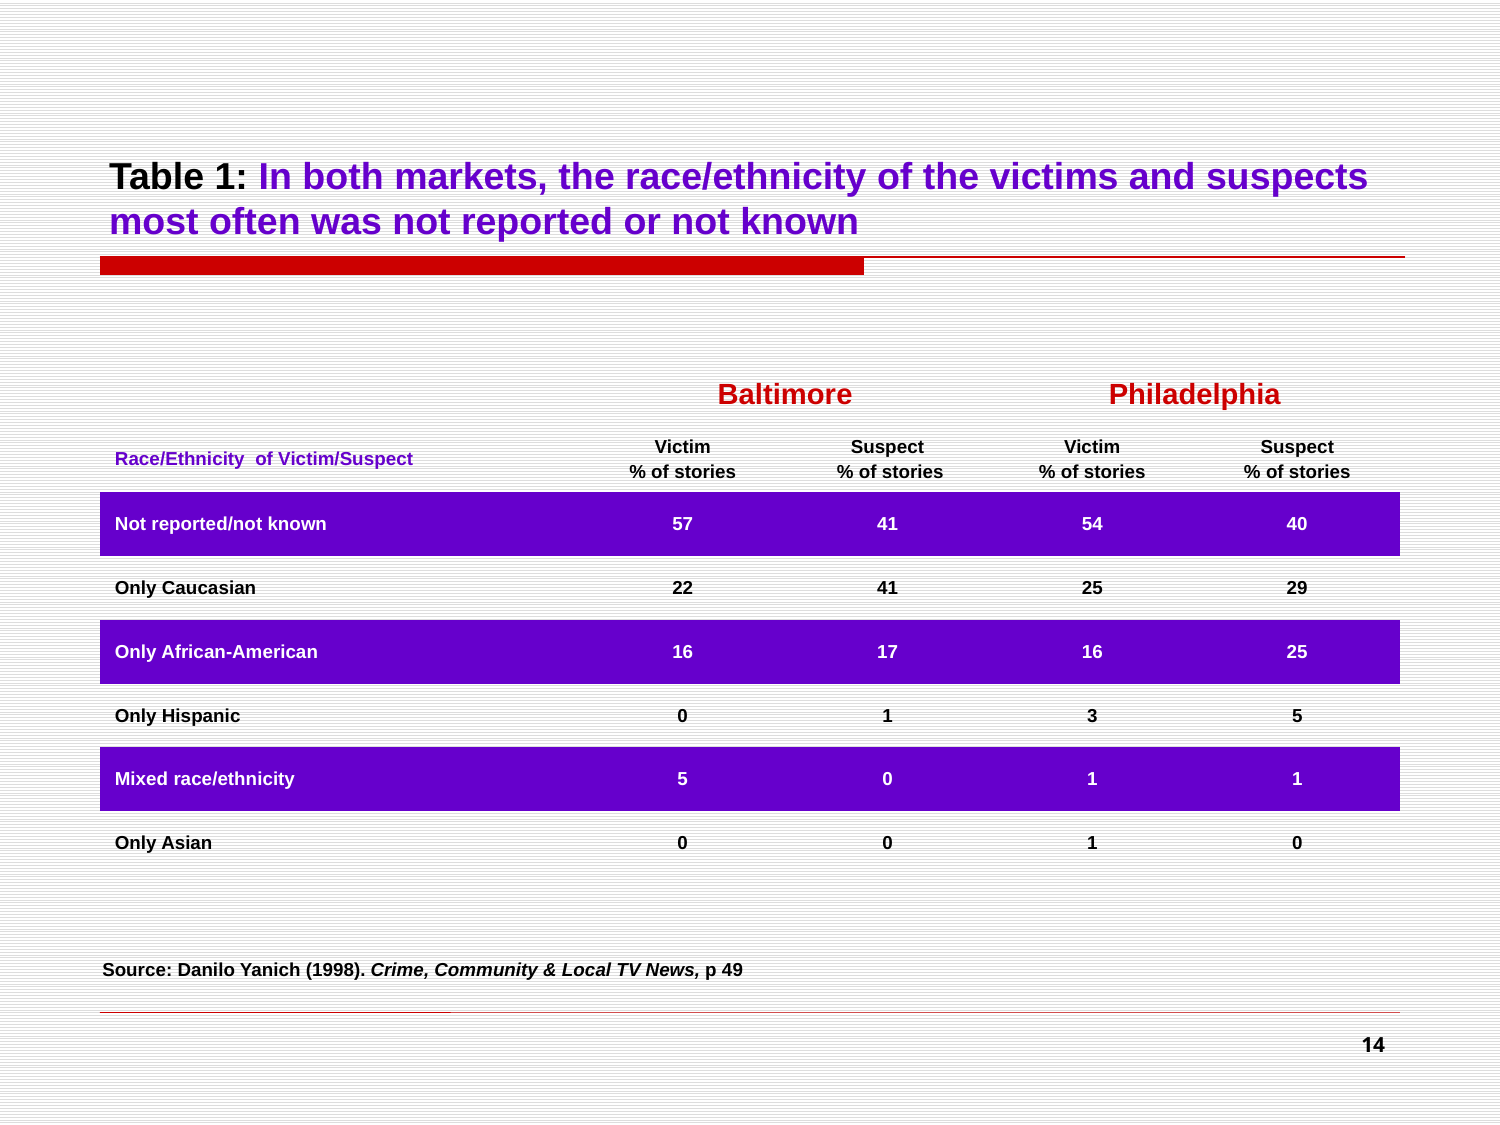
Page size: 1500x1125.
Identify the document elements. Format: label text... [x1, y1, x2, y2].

table_cell Race/Ethnicity of Victim/Suspect [100, 426, 580, 492]
table_cell Suspect % of stories [785, 426, 990, 492]
table_cell 41 [785, 556, 990, 620]
table_cell 57 [580, 492, 785, 556]
table_cell 1 [785, 684, 990, 747]
table_cell 0 [785, 811, 990, 875]
table_header Philadelphia [990, 362, 1400, 426]
title Table 1: In both markets, the race/ethnicity of the victims and suspects most often was not reported or not known [93, 49, 1407, 250]
table_cell 29 [1195, 556, 1400, 620]
table_cell Only Caucasian [100, 556, 580, 620]
table_cell 25 [1195, 620, 1400, 684]
slide_number 14 [1074, 1024, 1401, 1103]
table_header [100, 362, 580, 426]
text_box Source: Danilo Yanich (1998). Crime, Community & Local TV News, p 49 [87, 950, 775, 988]
table_cell 25 [990, 556, 1195, 620]
table_cell Victim % of stories [990, 426, 1195, 492]
table_cell Only African-American [100, 620, 580, 684]
table_cell 41 [785, 492, 990, 556]
table_cell 16 [990, 620, 1195, 684]
table_cell 3 [990, 684, 1195, 747]
table_cell 0 [1195, 811, 1400, 875]
table_cell 22 [580, 556, 785, 620]
table_cell 40 [1195, 492, 1400, 556]
table_cell 0 [785, 747, 990, 811]
table_cell Mixed race/ethnicity [100, 747, 580, 811]
table_cell Only Hispanic [100, 684, 580, 747]
table_cell Suspect % of stories [1195, 426, 1400, 492]
table_cell Only Asian [100, 811, 580, 875]
table_cell 1 [990, 811, 1195, 875]
table_cell 1 [990, 747, 1195, 811]
table_cell 5 [580, 747, 785, 811]
table_cell 0 [580, 811, 785, 875]
table_cell 54 [990, 492, 1195, 556]
table_cell Not reported/not known [100, 492, 580, 556]
table_cell Victim % of stories [580, 426, 785, 492]
table_cell 1 [1195, 747, 1400, 811]
table_header Baltimore [580, 362, 990, 426]
table_cell 16 [580, 620, 785, 684]
table_cell 0 [580, 684, 785, 747]
table_cell 17 [785, 620, 990, 684]
table_cell 5 [1195, 684, 1400, 747]
